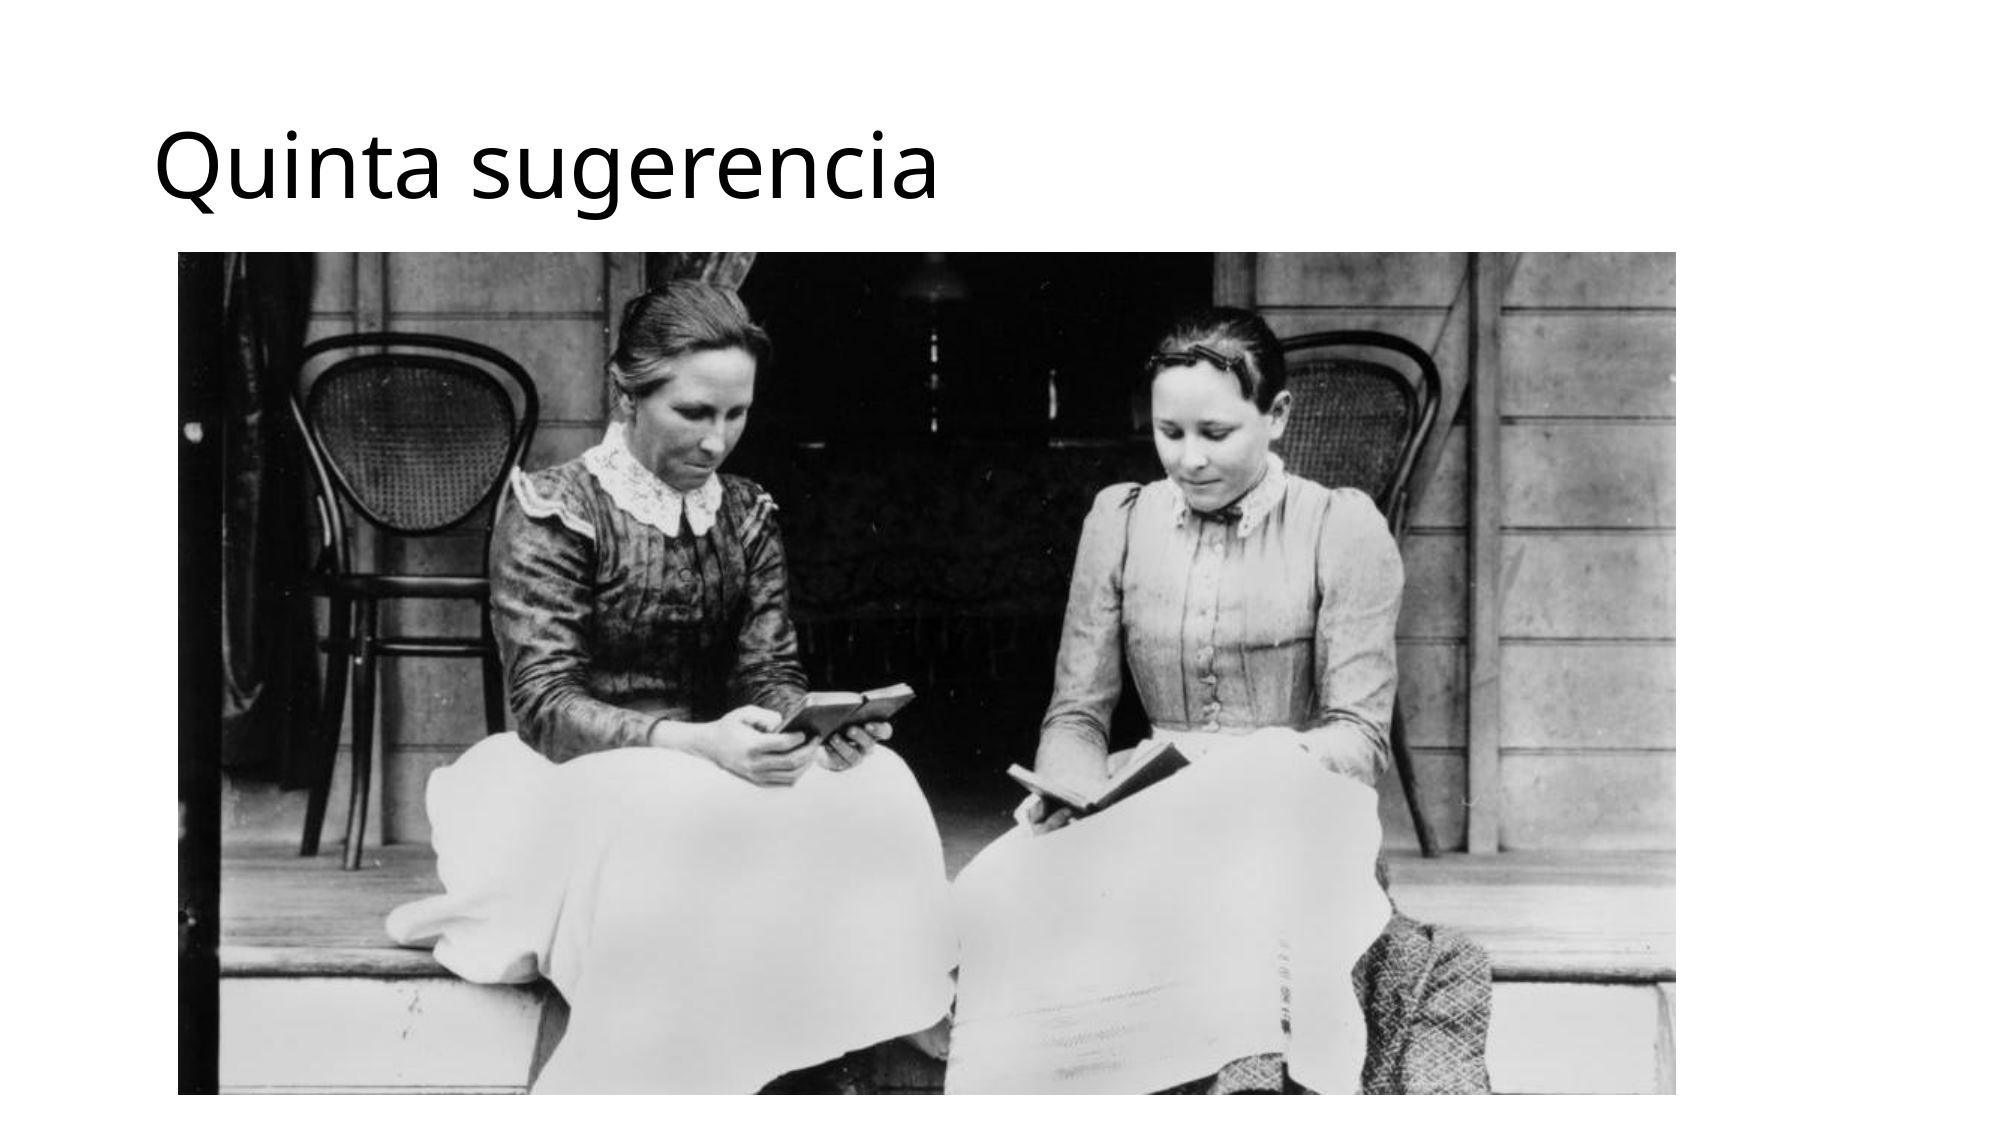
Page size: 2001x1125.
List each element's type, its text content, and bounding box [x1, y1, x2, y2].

title Quinta sugerencia [137, 59, 1863, 278]
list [178, 252, 1676, 1095]
